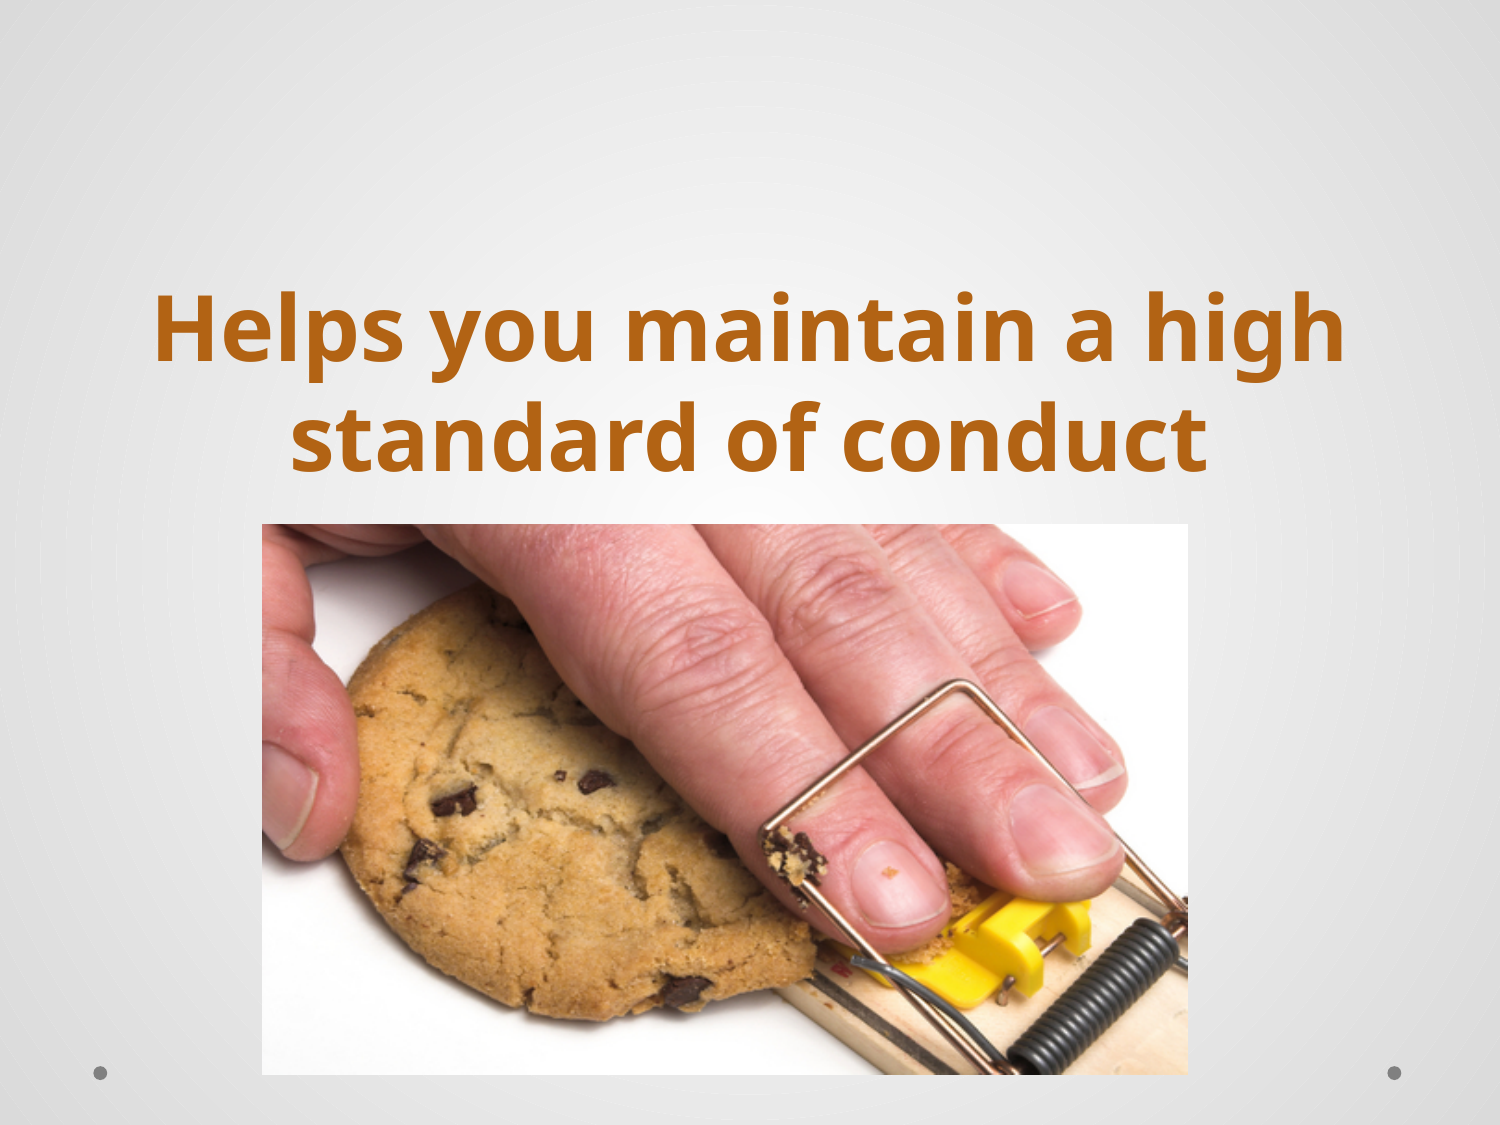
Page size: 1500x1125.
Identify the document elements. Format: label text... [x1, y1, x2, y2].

picture [262, 524, 1188, 1076]
list Helps you maintain a high standard of conduct [75, 262, 1425, 1005]
